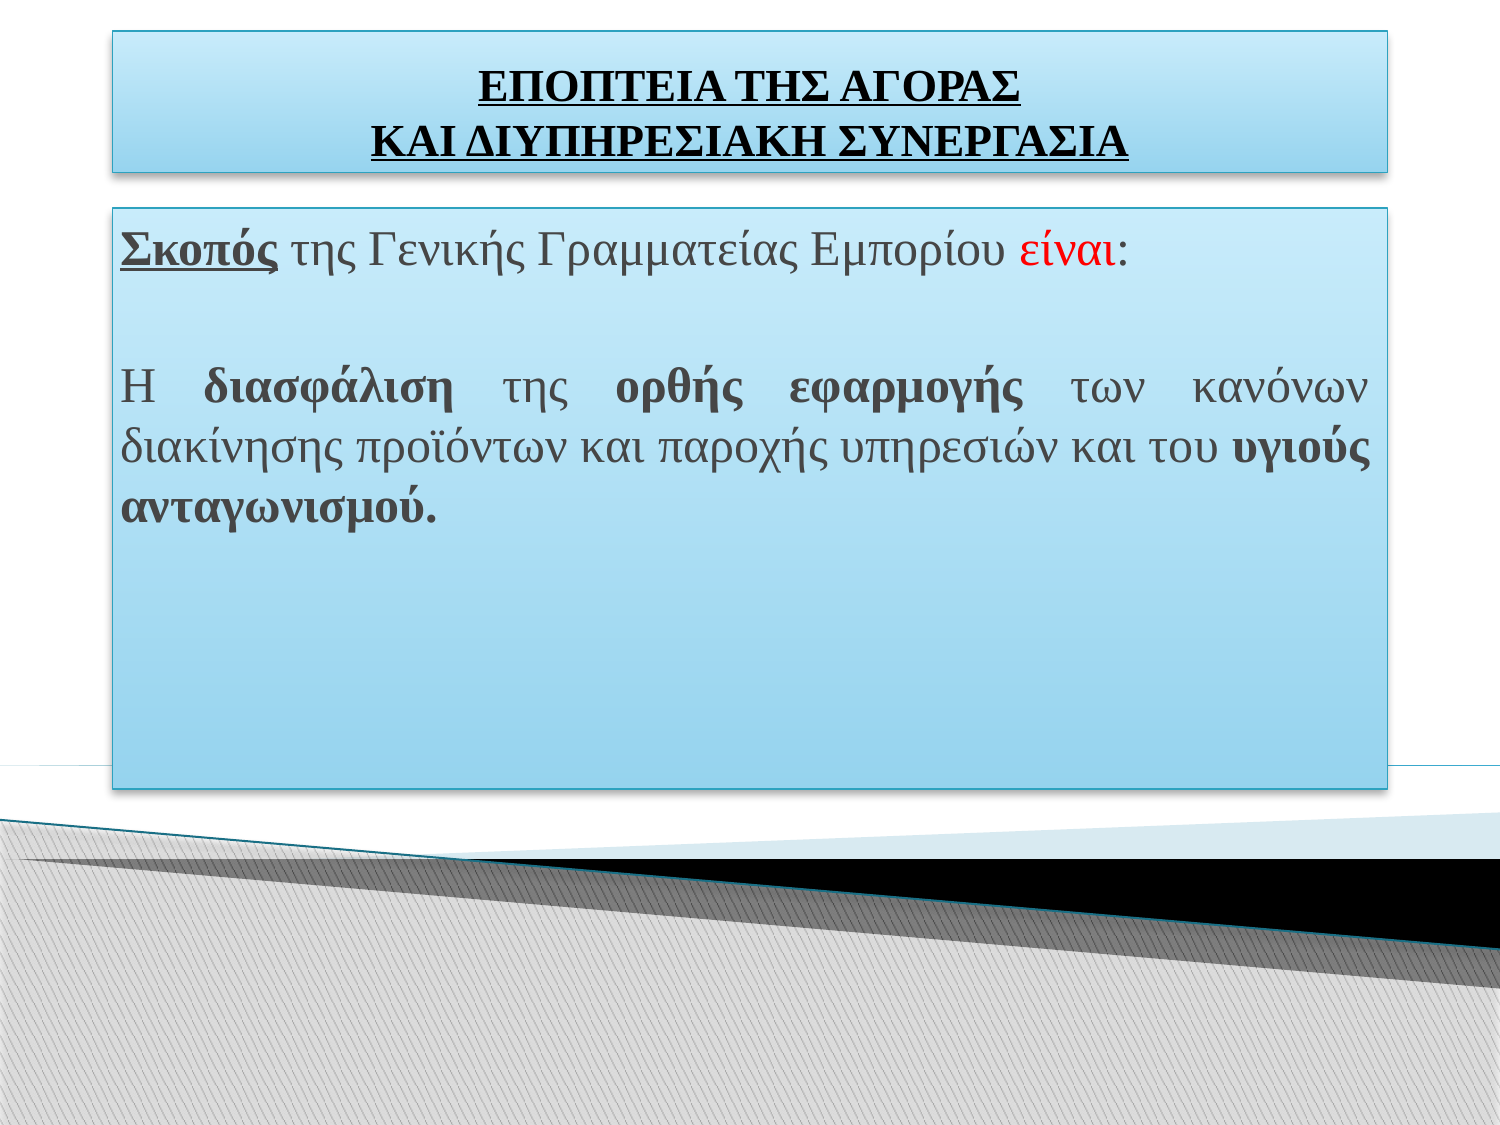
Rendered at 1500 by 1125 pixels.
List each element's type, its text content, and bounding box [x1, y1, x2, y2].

subtitle Σκοπός της Γενικής Γραμματείας Εμπορίου είναι: Η διασφάλιση της ορθής εφαρμογής των κανόνων διακίνησης προϊόντων και παροχής υπηρεσιών και του υγιούς ανταγωνισμού. [112, 207, 1388, 790]
picture [5, 859, 1500, 989]
title ΕΠΟΠΤΕΙΑ ΤΗΣ ΑΓΟΡΑΣ ΚΑΙ ΔΙΥΠΗΡΕΣΙΑΚΗ ΣΥΝΕΡΓΑΣΙΑ [112, 30, 1388, 173]
